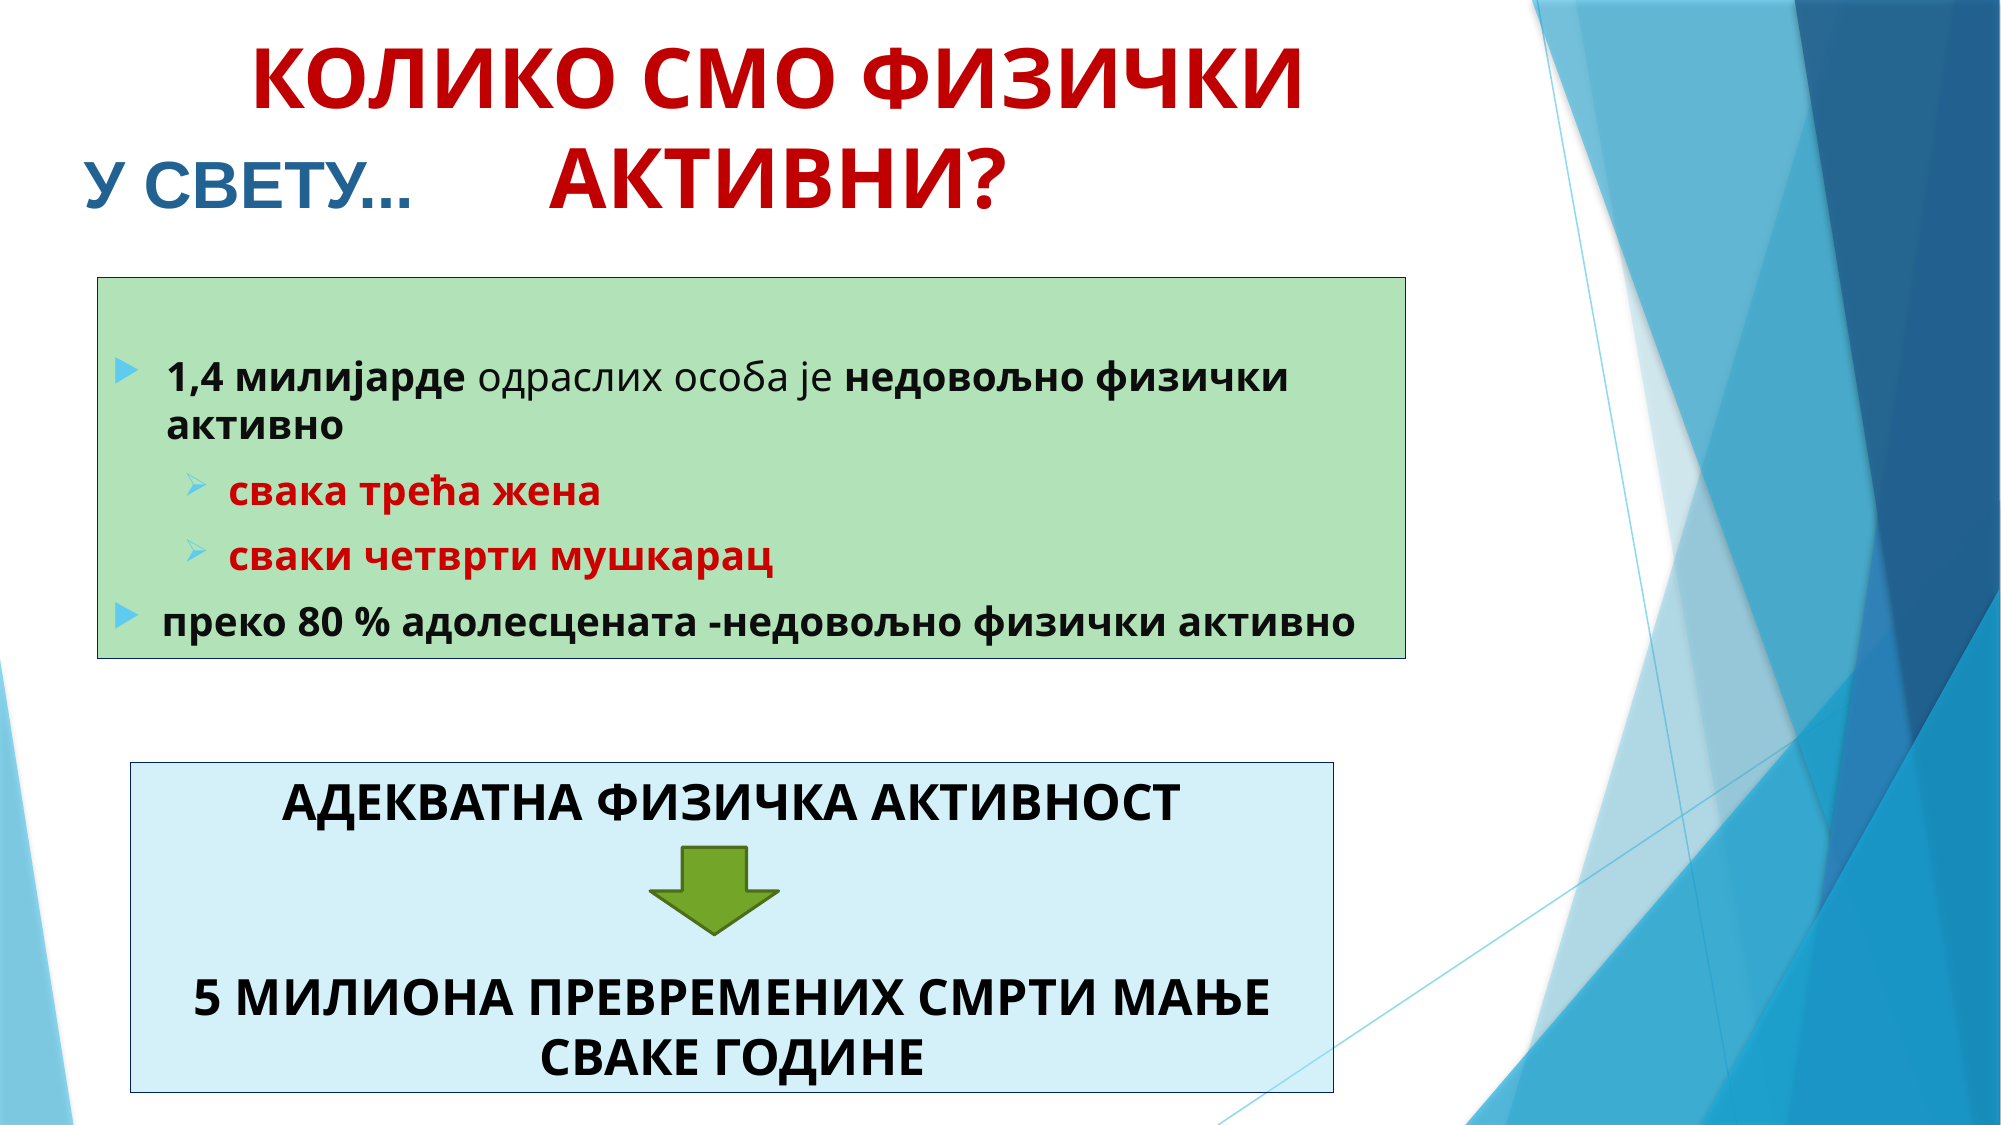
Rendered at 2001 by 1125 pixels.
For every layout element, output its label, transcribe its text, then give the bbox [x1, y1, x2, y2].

text_box [648, 845, 781, 937]
list 1,4 милијарде одраслих особа је недовољно физички активно свака трећа жена сваки четврти мушкарац преко 80 % адолесцената -недовољно физички активно [97, 277, 1406, 659]
text_box КОЛИКО СМО ФИЗИЧКИ АКТИВНИ? [71, 55, 1490, 197]
text_box АДЕКВАТНА ФИЗИЧКА АКТИВНОСТ 5 МИЛИОНА ПРЕВРЕМЕНИХ СМРТИ МАЊЕ СВАКЕ ГОДИНЕ [130, 762, 1334, 1093]
text_box У СВЕТУ... [0, 133, 586, 229]
